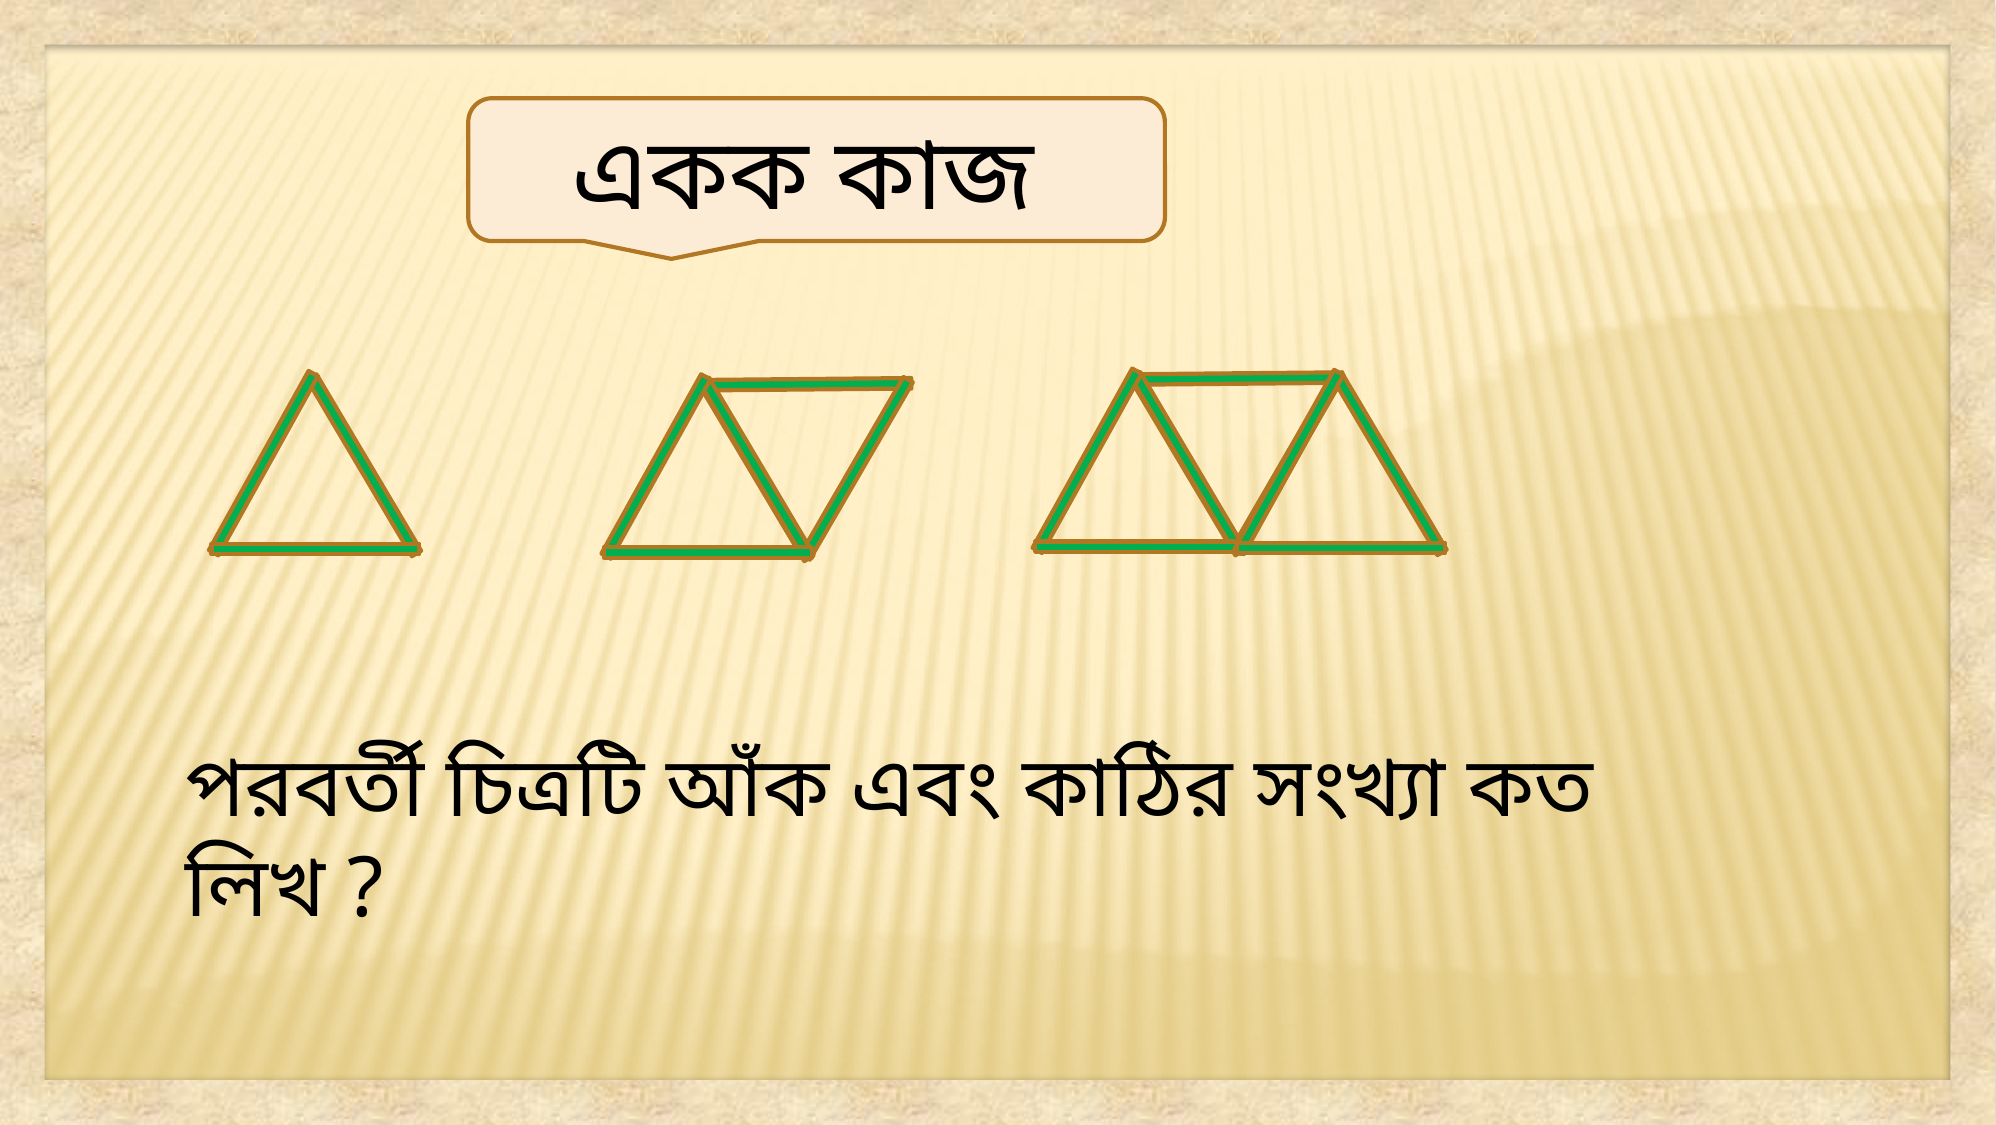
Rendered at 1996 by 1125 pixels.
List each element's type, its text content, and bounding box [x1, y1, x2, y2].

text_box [173, 323, 458, 606]
text_box একক কাজ [466, 96, 1168, 261]
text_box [566, 285, 926, 609]
text_box পরবর্তী চিত্রটি আঁক এবং কাঠির সংখ্যা কত লিখ ? [174, 727, 1812, 939]
text_box [0, 0, 1996, 1125]
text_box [997, 279, 1483, 605]
